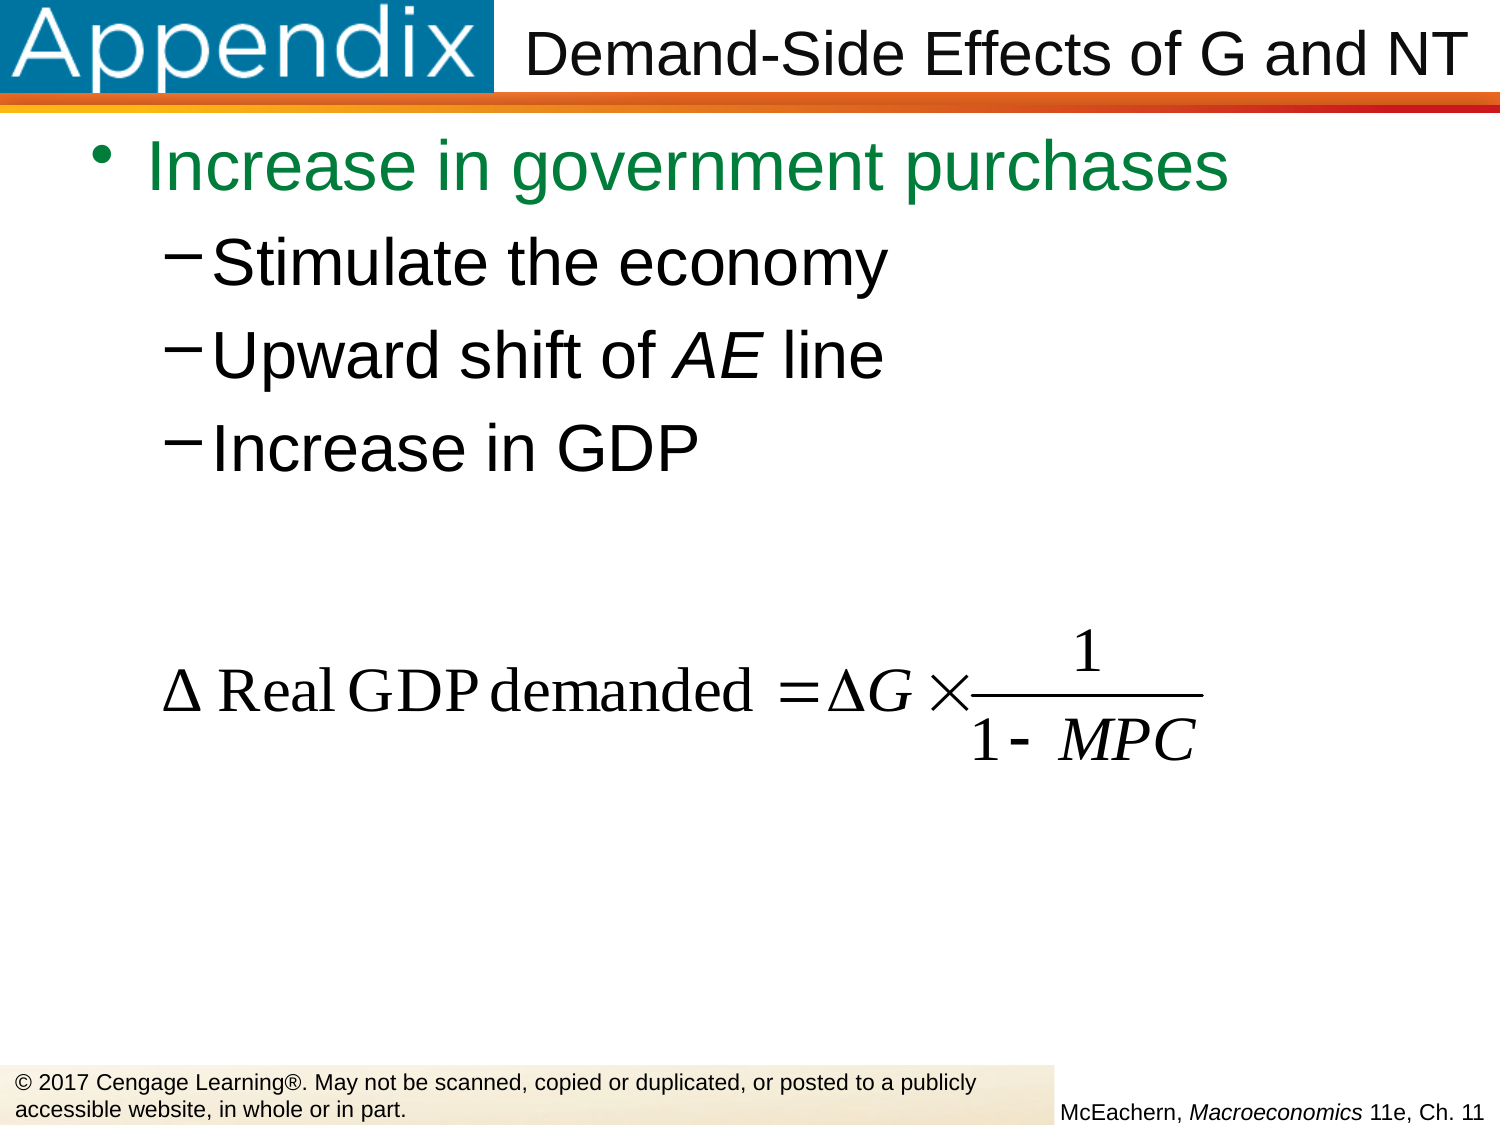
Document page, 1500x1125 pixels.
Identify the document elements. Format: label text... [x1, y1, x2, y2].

title Demand-Side Effects of G and NT [494, 0, 1500, 100]
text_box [152, 611, 1216, 775]
picture [12, 8, 79, 76]
picture [429, 26, 473, 76]
picture [405, 26, 412, 76]
picture [405, 6, 414, 15]
picture [219, 24, 265, 78]
picture [0, 24, 1500, 113]
list Increase in government purchases Stimulate the economy Upward shift of AE line Increase in GDP [75, 112, 1447, 1050]
picture [281, 24, 323, 76]
picture [337, 4, 387, 78]
footer © 2017 Cengage Learning®. May not be scanned, copied or duplicated, or posted to a publicly accessible website, in whole or in part. [0, 1065, 1055, 1125]
